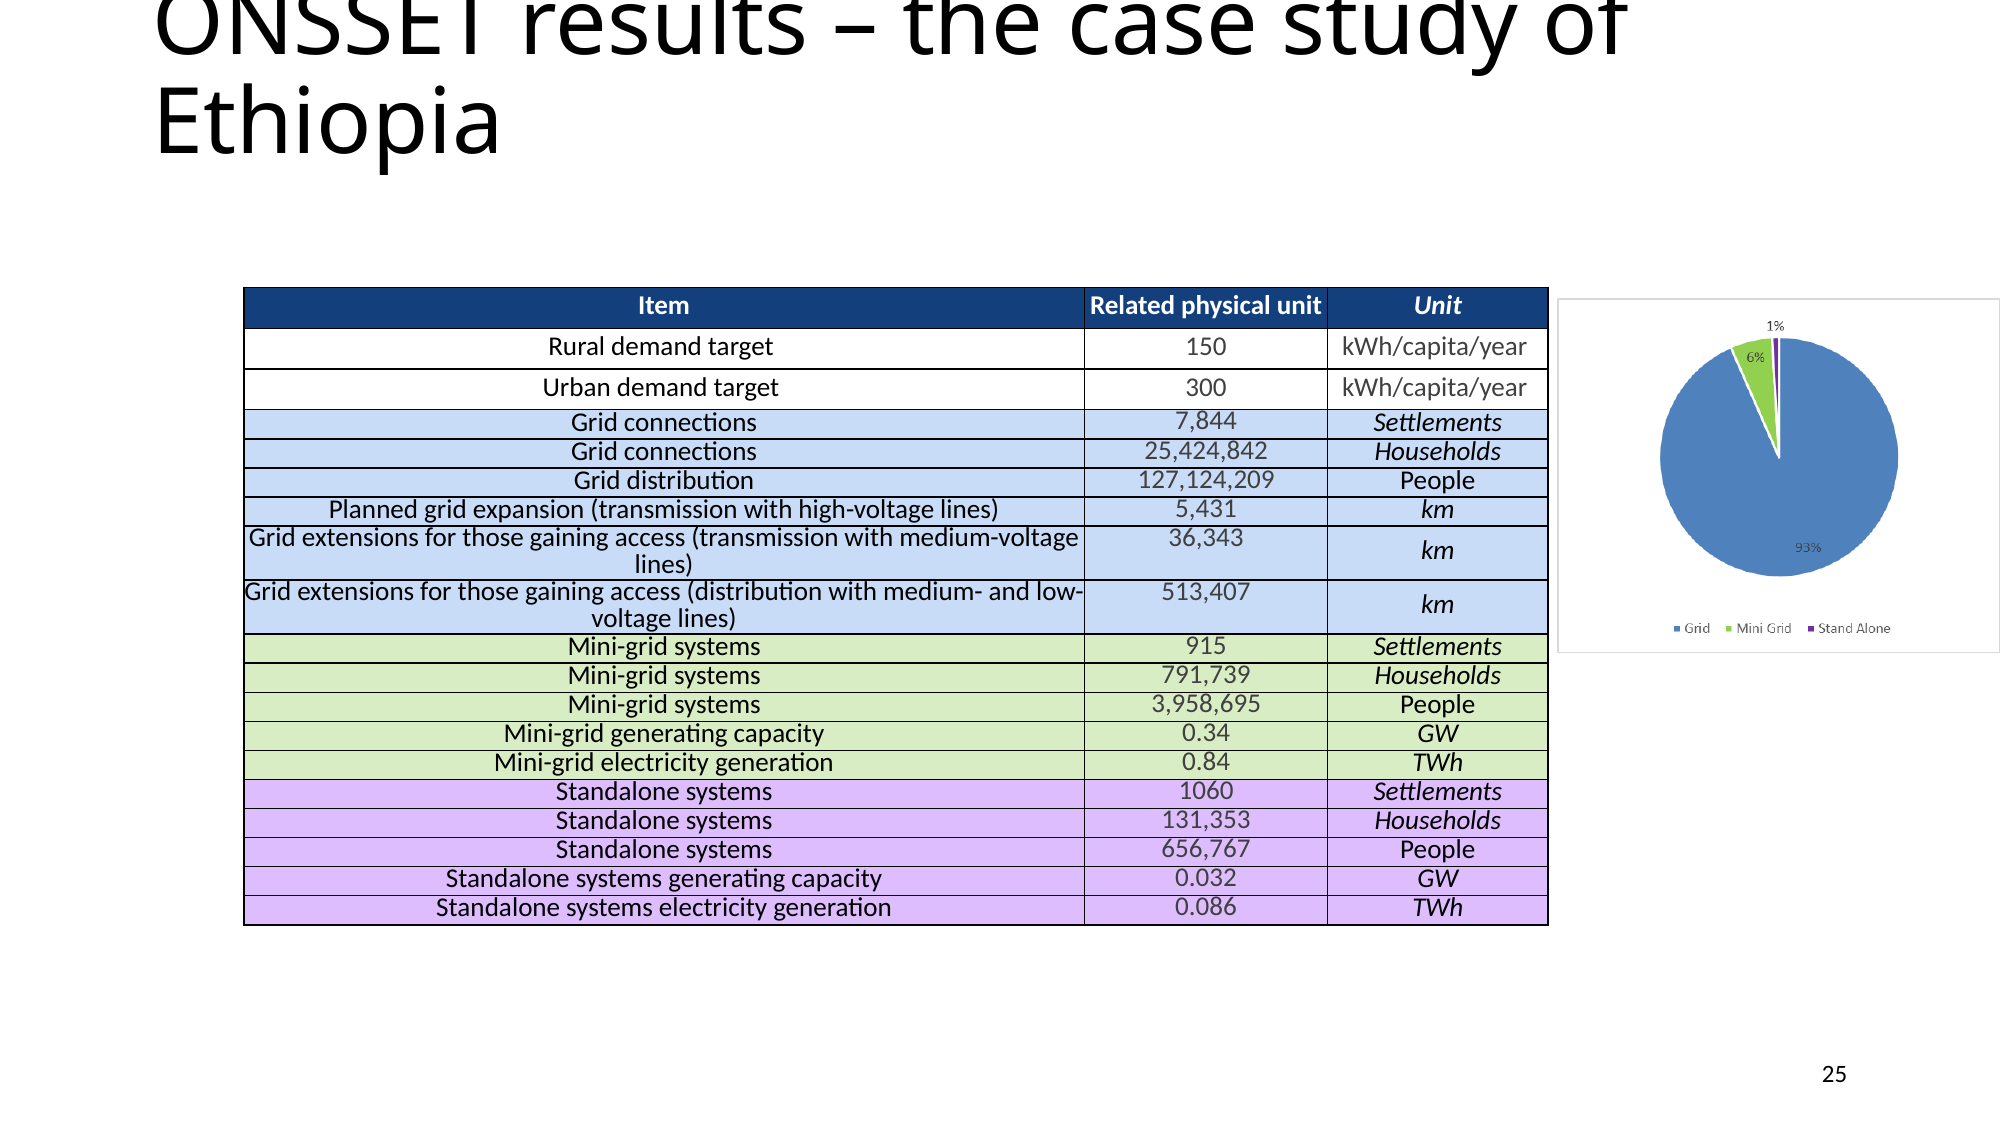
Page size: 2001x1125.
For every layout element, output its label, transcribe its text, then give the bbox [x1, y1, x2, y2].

table_cell 36,343 [1085, 527, 1327, 579]
table_cell 0.84 [1085, 751, 1327, 779]
table_cell kWh/capita/year [1328, 370, 1547, 409]
table_cell 513,407 [1085, 581, 1327, 633]
slide_number 25 [1412, 1042, 1863, 1103]
table_cell 131,353 [1085, 809, 1327, 837]
table_cell Mini-grid electricity generation [245, 751, 1084, 779]
table_cell People [1328, 693, 1547, 721]
table_cell GW [1328, 722, 1547, 750]
table_cell Rural demand target [245, 329, 1084, 368]
table_cell km [1328, 498, 1547, 525]
table_cell GW [1328, 867, 1547, 895]
table_cell 150 [1085, 329, 1327, 368]
table_cell People [1328, 469, 1547, 496]
table_cell Standalone systems [245, 838, 1084, 866]
table_cell 7,844 [1085, 410, 1327, 438]
table_cell Households [1328, 664, 1547, 692]
table_cell Settlements [1328, 780, 1547, 808]
table_cell 791,739 [1085, 664, 1327, 692]
table_cell Settlements [1328, 410, 1547, 438]
table_cell km [1328, 527, 1547, 579]
table_cell Grid distribution [245, 469, 1084, 496]
table_cell People [1328, 838, 1547, 866]
table_cell Mini-grid systems [245, 693, 1084, 721]
table_cell 915 [1085, 635, 1327, 662]
text_box ONSSET results – the case study of Ethiopia [137, 4, 1882, 181]
table_cell 0.34 [1085, 722, 1327, 750]
table_cell Settlements [1328, 635, 1547, 662]
table_cell Standalone systems electricity generation [245, 896, 1084, 924]
table_cell 3,958,695 [1085, 693, 1327, 721]
table_cell 127,124,209 [1085, 469, 1327, 496]
table_cell 5,431 [1085, 498, 1327, 525]
table_cell Mini-grid systems [245, 635, 1084, 662]
table_cell Urban demand target [245, 370, 1084, 409]
table_cell 1060 [1085, 780, 1327, 808]
table_cell Grid connections [245, 410, 1084, 438]
table_cell Mini-grid generating capacity [245, 722, 1084, 750]
table_cell 300 [1085, 370, 1327, 409]
table_cell Grid extensions for those gaining access (transmission with medium-voltage lines) [245, 527, 1084, 579]
table_cell Standalone systems [245, 780, 1084, 808]
table_cell Planned grid expansion (transmission with high-voltage lines) [245, 498, 1084, 525]
table_cell 0.086 [1085, 896, 1327, 924]
table_cell Grid extensions for those gaining access (distribution with medium- and low-voltage lines) [245, 581, 1084, 633]
table_cell Households [1328, 440, 1547, 467]
table_cell km [1328, 581, 1547, 633]
picture [1556, 298, 2000, 653]
table_cell Households [1328, 809, 1547, 837]
table_header Related physical unit [1085, 288, 1327, 328]
table_cell Mini-grid systems [245, 664, 1084, 692]
table_cell Grid connections [245, 440, 1084, 467]
table_cell 656,767 [1085, 838, 1327, 866]
table_cell TWh [1328, 751, 1547, 779]
table_cell 0.032 [1085, 867, 1327, 895]
table_header Item [245, 288, 1084, 328]
table_cell Standalone systems generating capacity [245, 867, 1084, 895]
table_cell kWh/capita/year [1328, 329, 1547, 368]
table_header Unit [1328, 288, 1547, 328]
table_cell TWh [1328, 896, 1547, 924]
table_cell Standalone systems [245, 809, 1084, 837]
table_cell 25,424,842 [1085, 440, 1327, 467]
